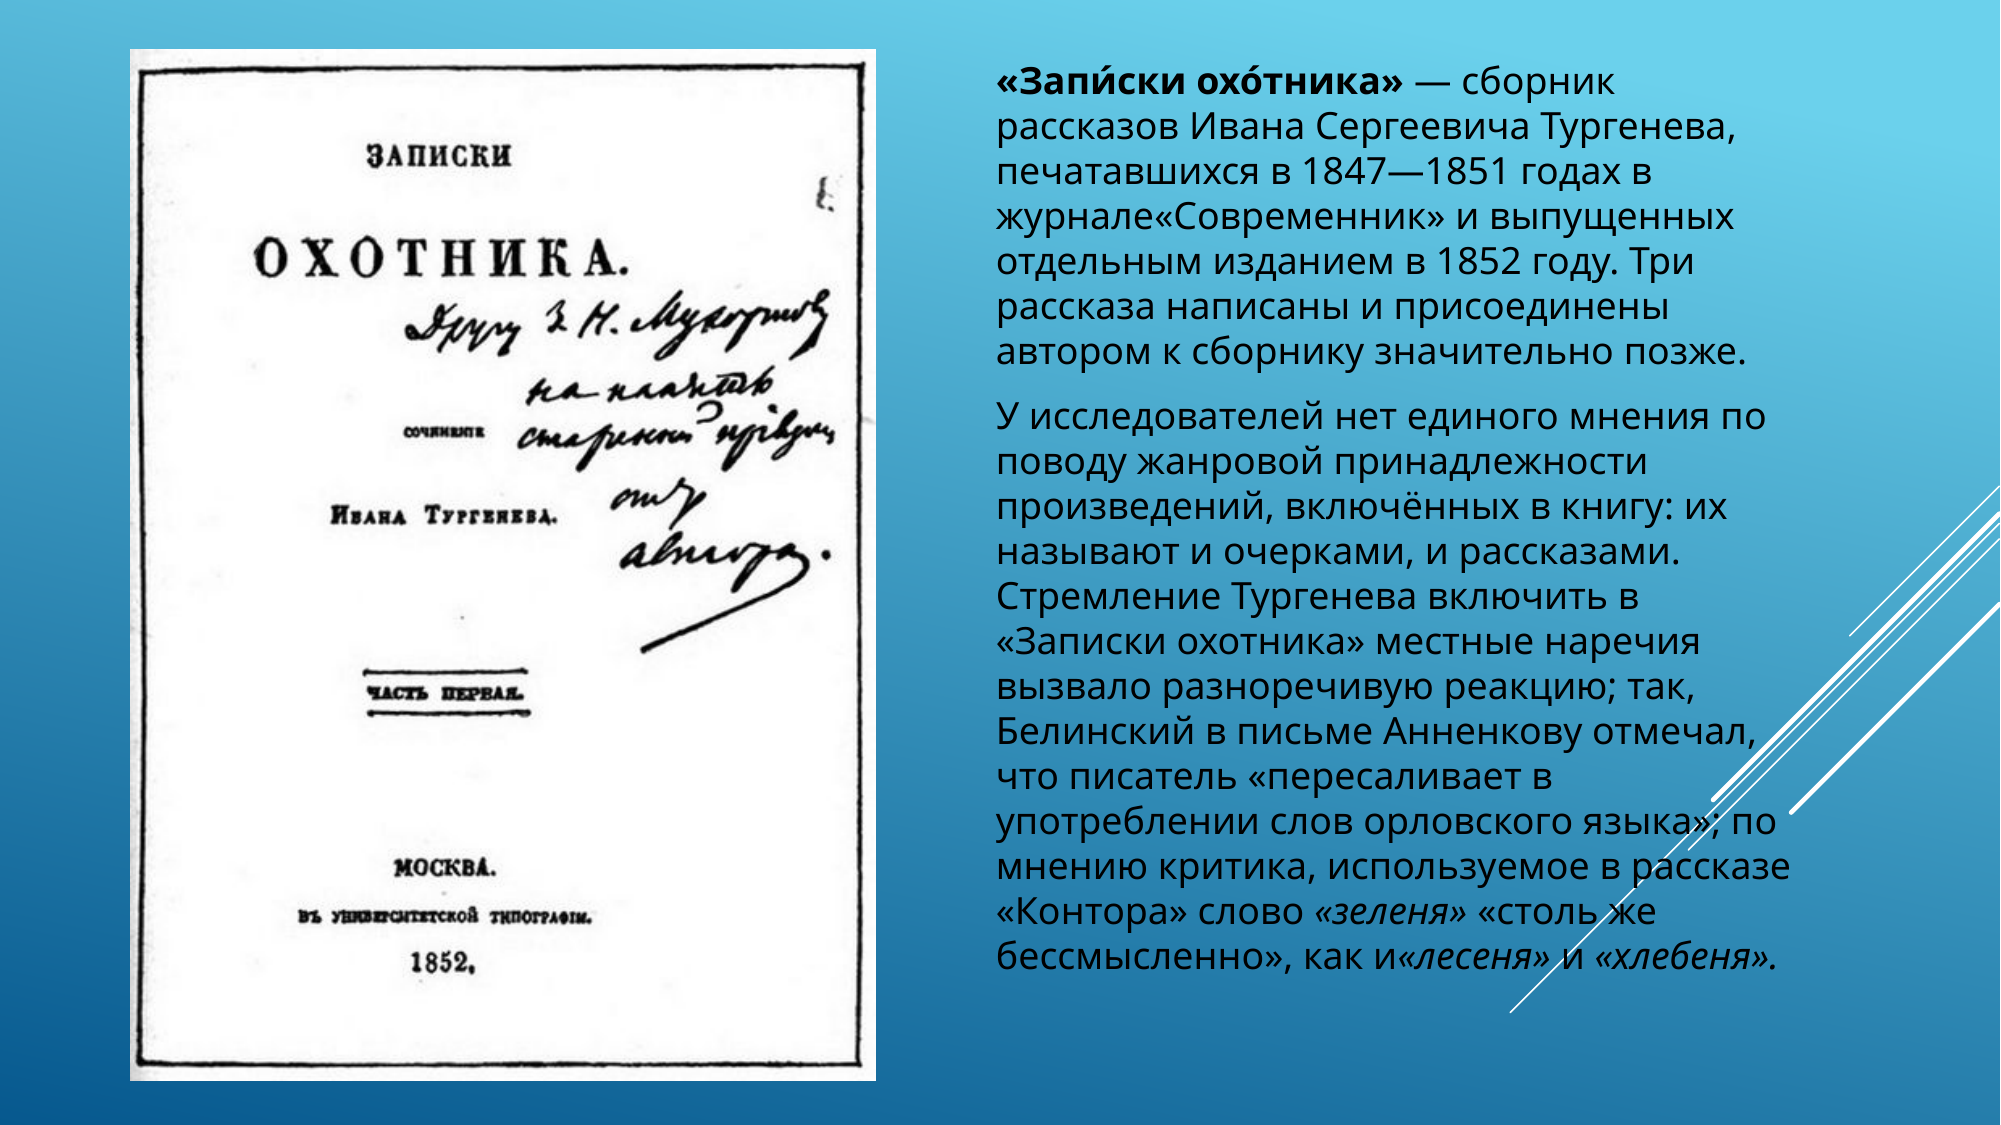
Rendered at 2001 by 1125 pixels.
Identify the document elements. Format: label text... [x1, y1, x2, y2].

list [130, 49, 876, 1082]
list «Запи́ски охо́тника» — сборник рассказов Ивана Сергеевича Тургенева, печатавшихся в 1847—1851 годах в журнале«Современник» и выпущенных отдельным изданием в 1852 году. Три рассказа написаны и присоединены автором к сборнику значительно позже. У исследователей нет единого мнения по поводу жанровой принадлежности произведений, включённых в книгу: их называют и очерками, и рассказами. Стремление Тургенева включить в «Записки охотника» местные наречия вызвало разноречивую реакцию; так, Белинский в письме Анненкову отмечал, что писатель «пересаливает в употреблении слов орловского языка»; по мнению критика, используемое в рассказе «Контора» слово «зеленя» «столь же бессмысленно», как и«лесеня» и «хлебеня». [980, 49, 1824, 991]
